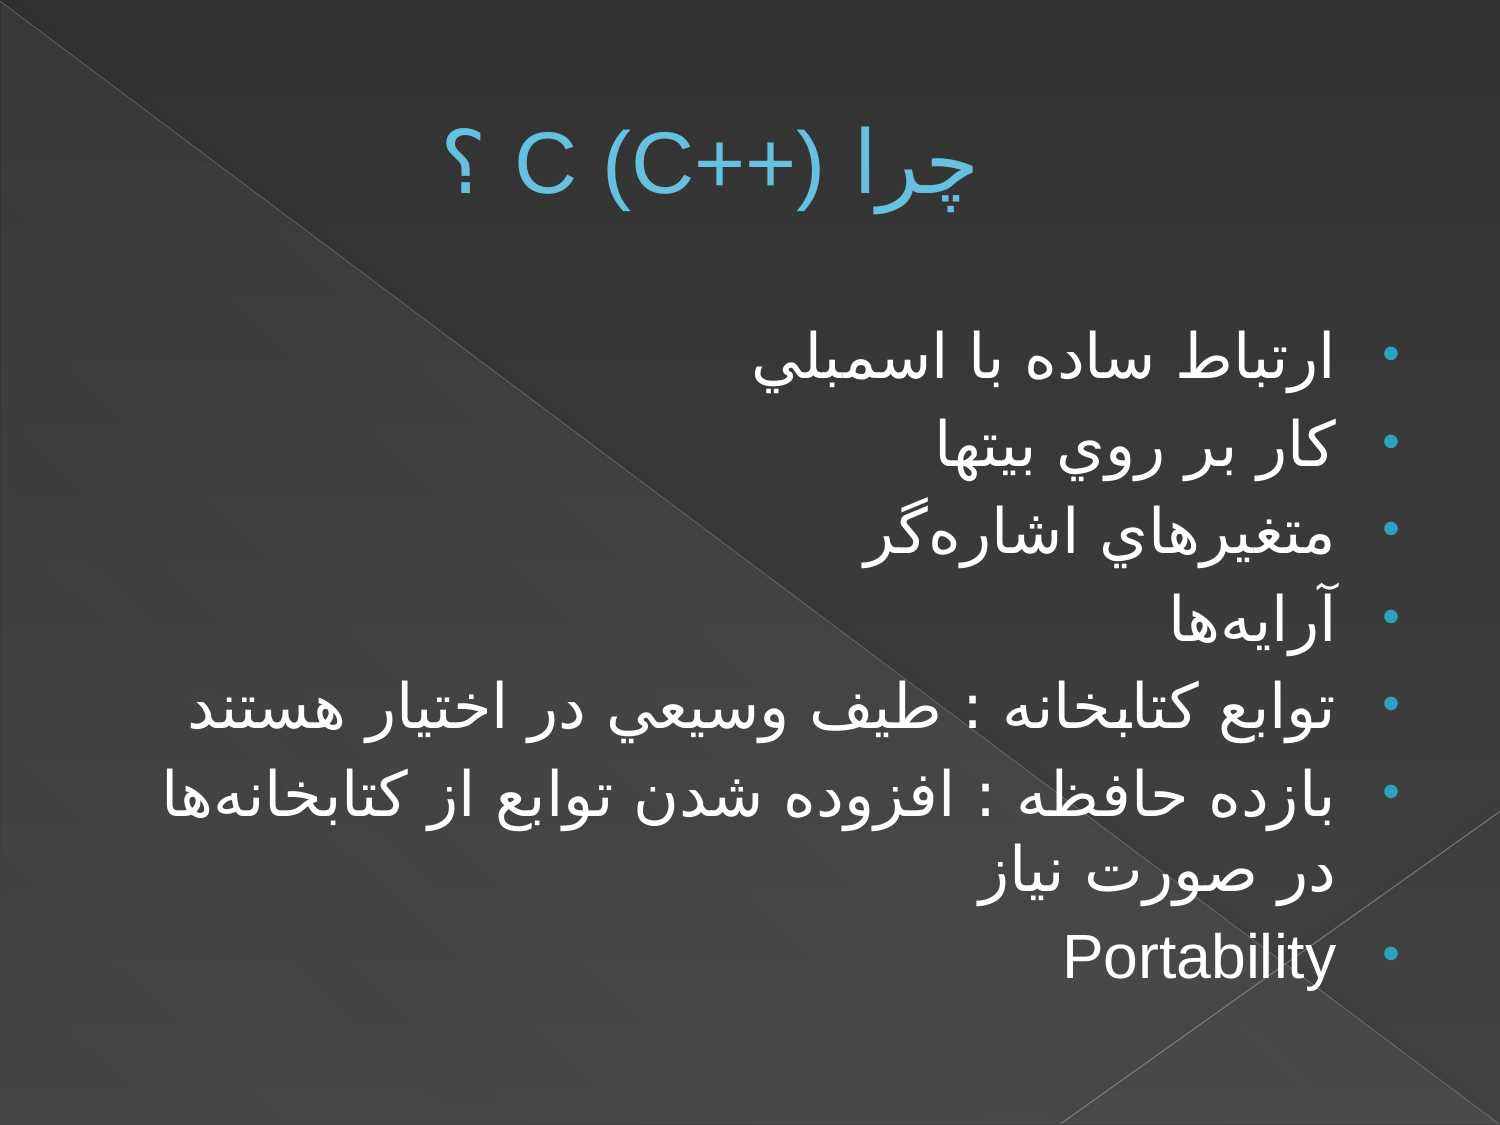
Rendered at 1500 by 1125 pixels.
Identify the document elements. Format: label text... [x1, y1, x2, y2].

title چرا C (C++) ؟ [75, 43, 1425, 274]
list ارتباط ساده با اسمبلي کار بر روي بيتها متغيرهاي اشاره‌گر آرايه‌ها توابع کتابخانه : طيف وسيعي در اختيار هستند بازده حافظه : افزوده شدن توابع از کتابخانه‌ها در صورت نياز Portability [75, 308, 1425, 1059]
